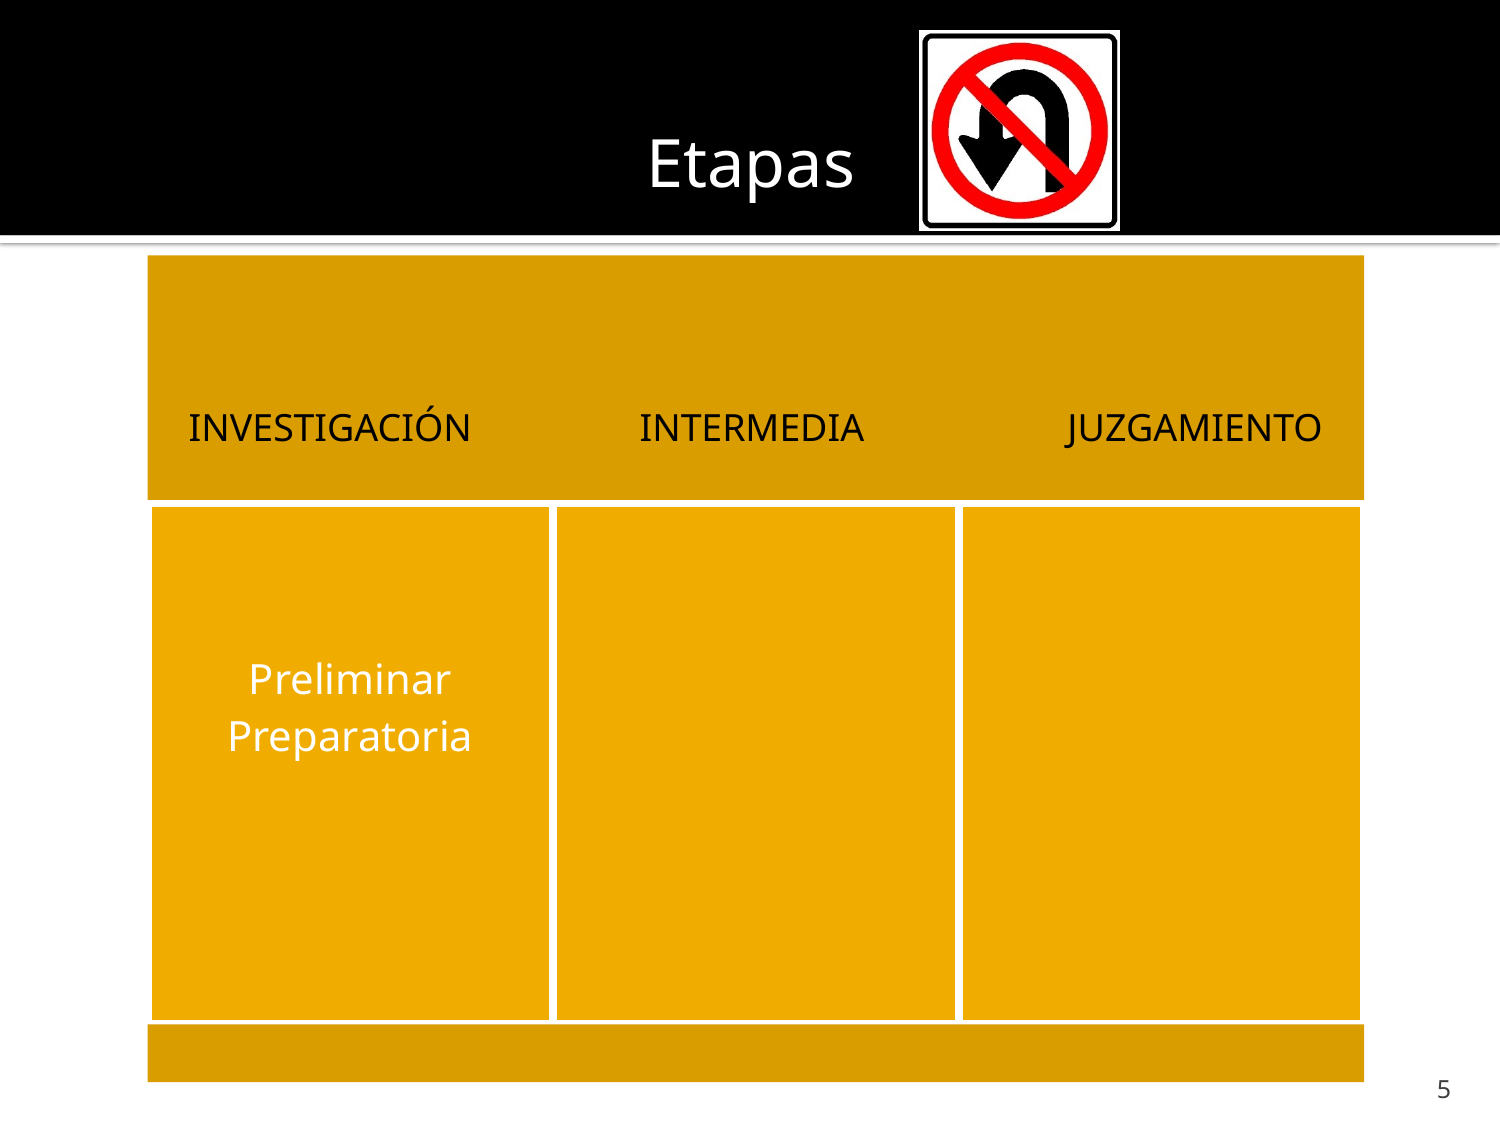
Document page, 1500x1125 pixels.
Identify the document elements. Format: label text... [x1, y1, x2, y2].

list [147, 255, 1365, 1083]
slide_number 5 [1345, 1062, 1467, 1108]
text_box Etapas [631, 113, 913, 209]
picture [919, 30, 1120, 231]
